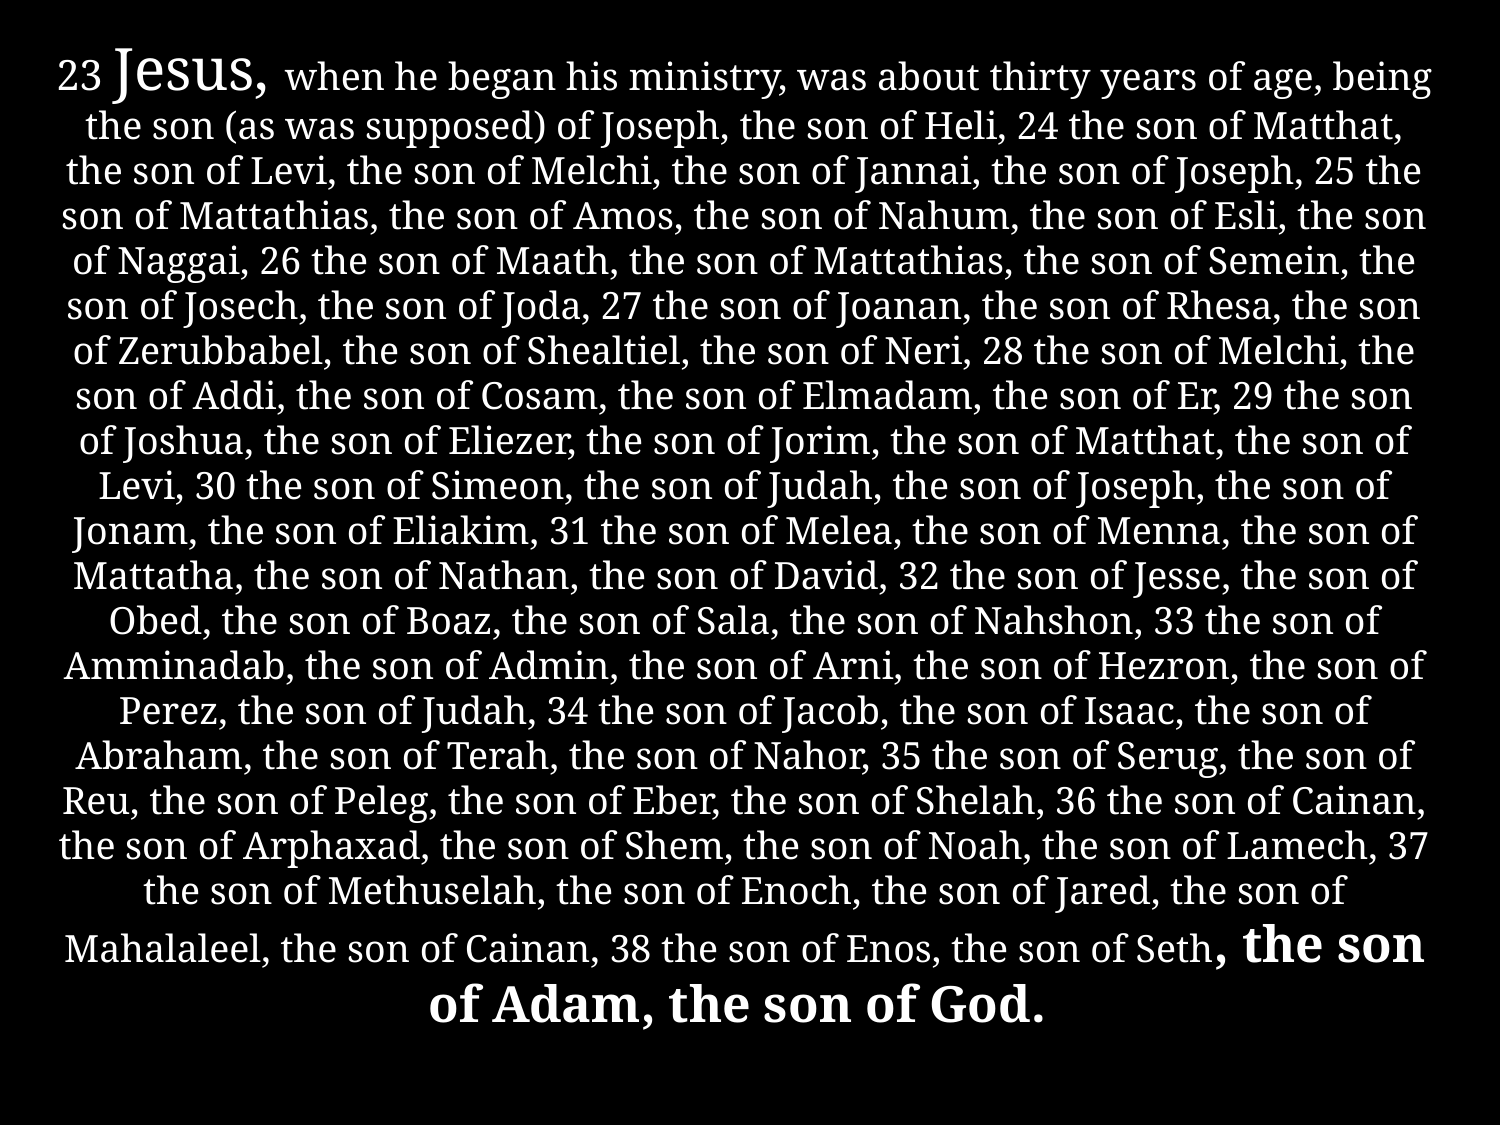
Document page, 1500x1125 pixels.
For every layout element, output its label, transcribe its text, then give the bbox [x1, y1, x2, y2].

text_box 23 Jesus, when he began his ministry, was about thirty years of age, being the son (as was supposed) of Joseph, the son of Heli, 24 the son of Matthat, the son of Levi, the son of Melchi, the son of Jannai, the son of Joseph, 25 the son of Mattathias, the son of Amos, the son of Nahum, the son of Esli, the son of Naggai, 26 the son of Maath, the son of Mattathias, the son of Semein, the son of Josech, the son of Joda, 27 the son of Joanan, the son of Rhesa, the son of Zerubbabel, the son of Shealtiel, the son of Neri, 28 the son of Melchi, the son of Addi, the son of Cosam, the son of Elmadam, the son of Er, 29 the son of Joshua, the son of Eliezer, the son of Jorim, the son of Matthat, the son of Levi, 30 the son of Simeon, the son of Judah, the son of Joseph, the son of Jonam, the son of Eliakim, 31 the son of Melea, the son of Menna, the son of Mattatha, the son of Nathan, the son of David, 32 the son of Jesse, the son of Obed, the son of Boaz, the son of Sala, the son of Nahshon, 33 the son of Amminadab, the son of Admin, the son of Arni, the son of Hezron, the son of Perez, the son of Judah, 34 the son of Jacob, the son of Isaac, the son of Abraham, the son of Terah, the son of Nahor, 35 the son of Serug, the son of Reu, the son of Peleg, the son of Eber, the son of Shelah, 36 the son of Cainan, the son of Arphaxad, the son of Shem, the son of Noah, the son of Lamech, 37 the son of Methuselah, the son of Enoch, the son of Jared, the son of Mahalaleel, the son of Cainan, 38 the son of Enos, the son of Seth, the son of Adam, the son of God.. [38, 24, 1451, 1040]
